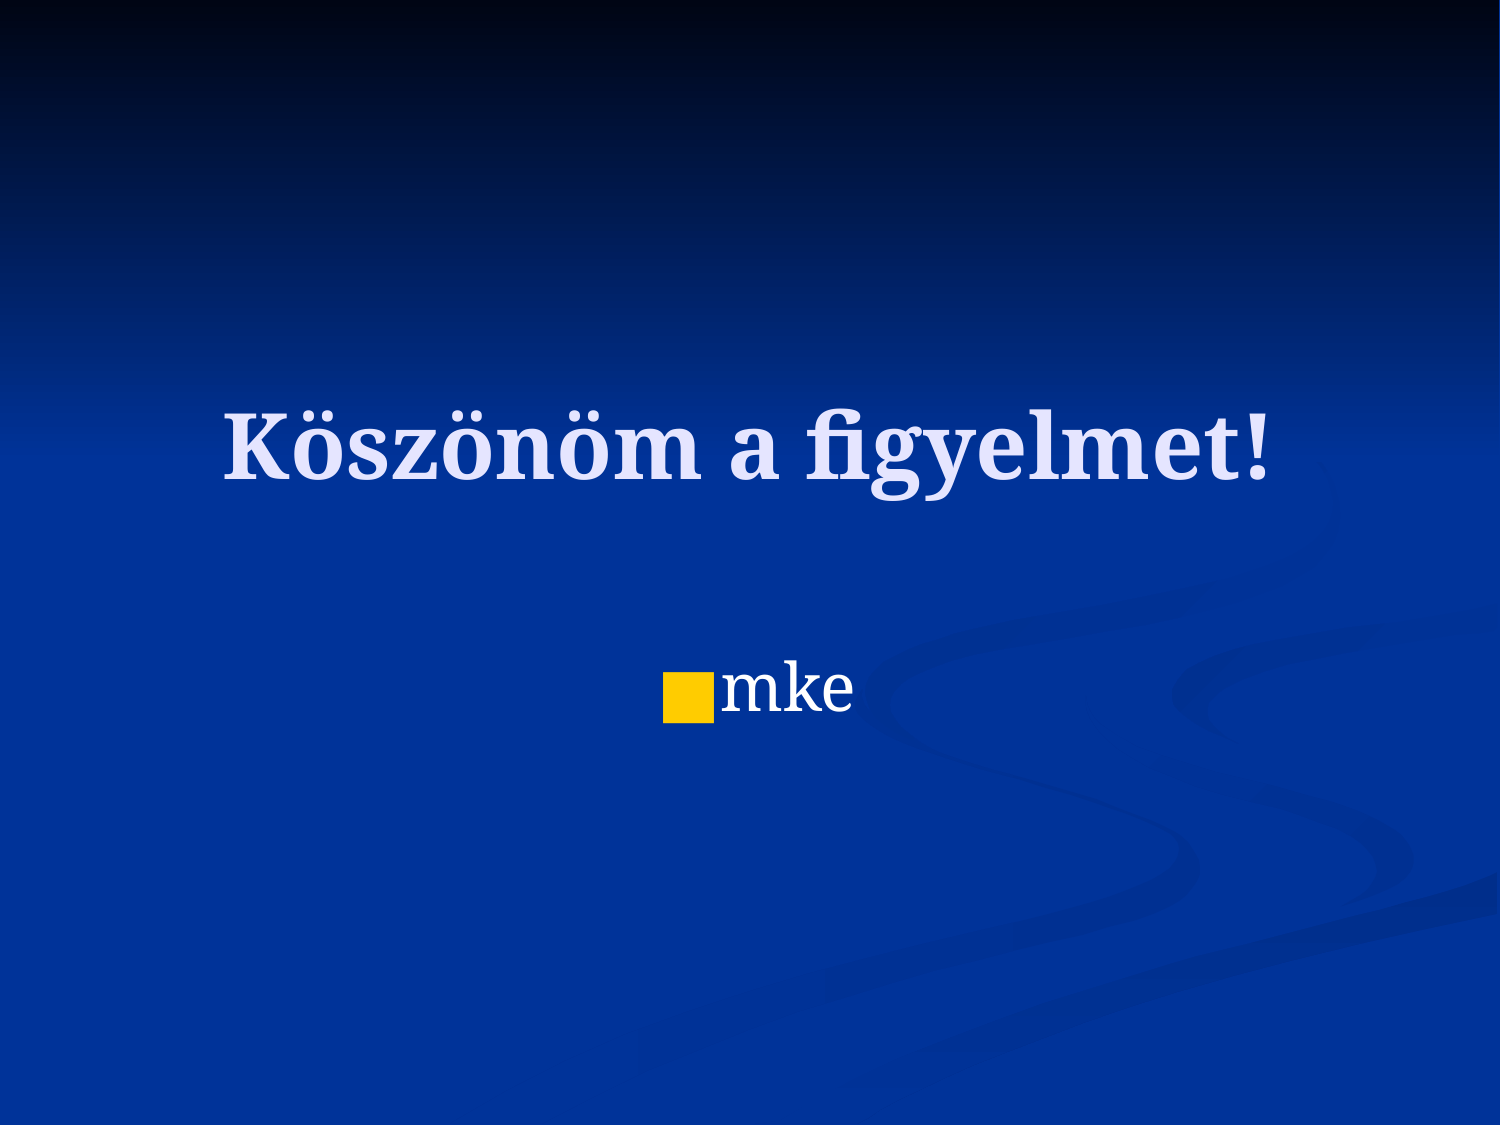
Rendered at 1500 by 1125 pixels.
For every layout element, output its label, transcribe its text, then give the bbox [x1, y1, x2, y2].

subtitle mke [225, 637, 1275, 925]
title Köszönöm a figyelmet! [112, 284, 1388, 600]
